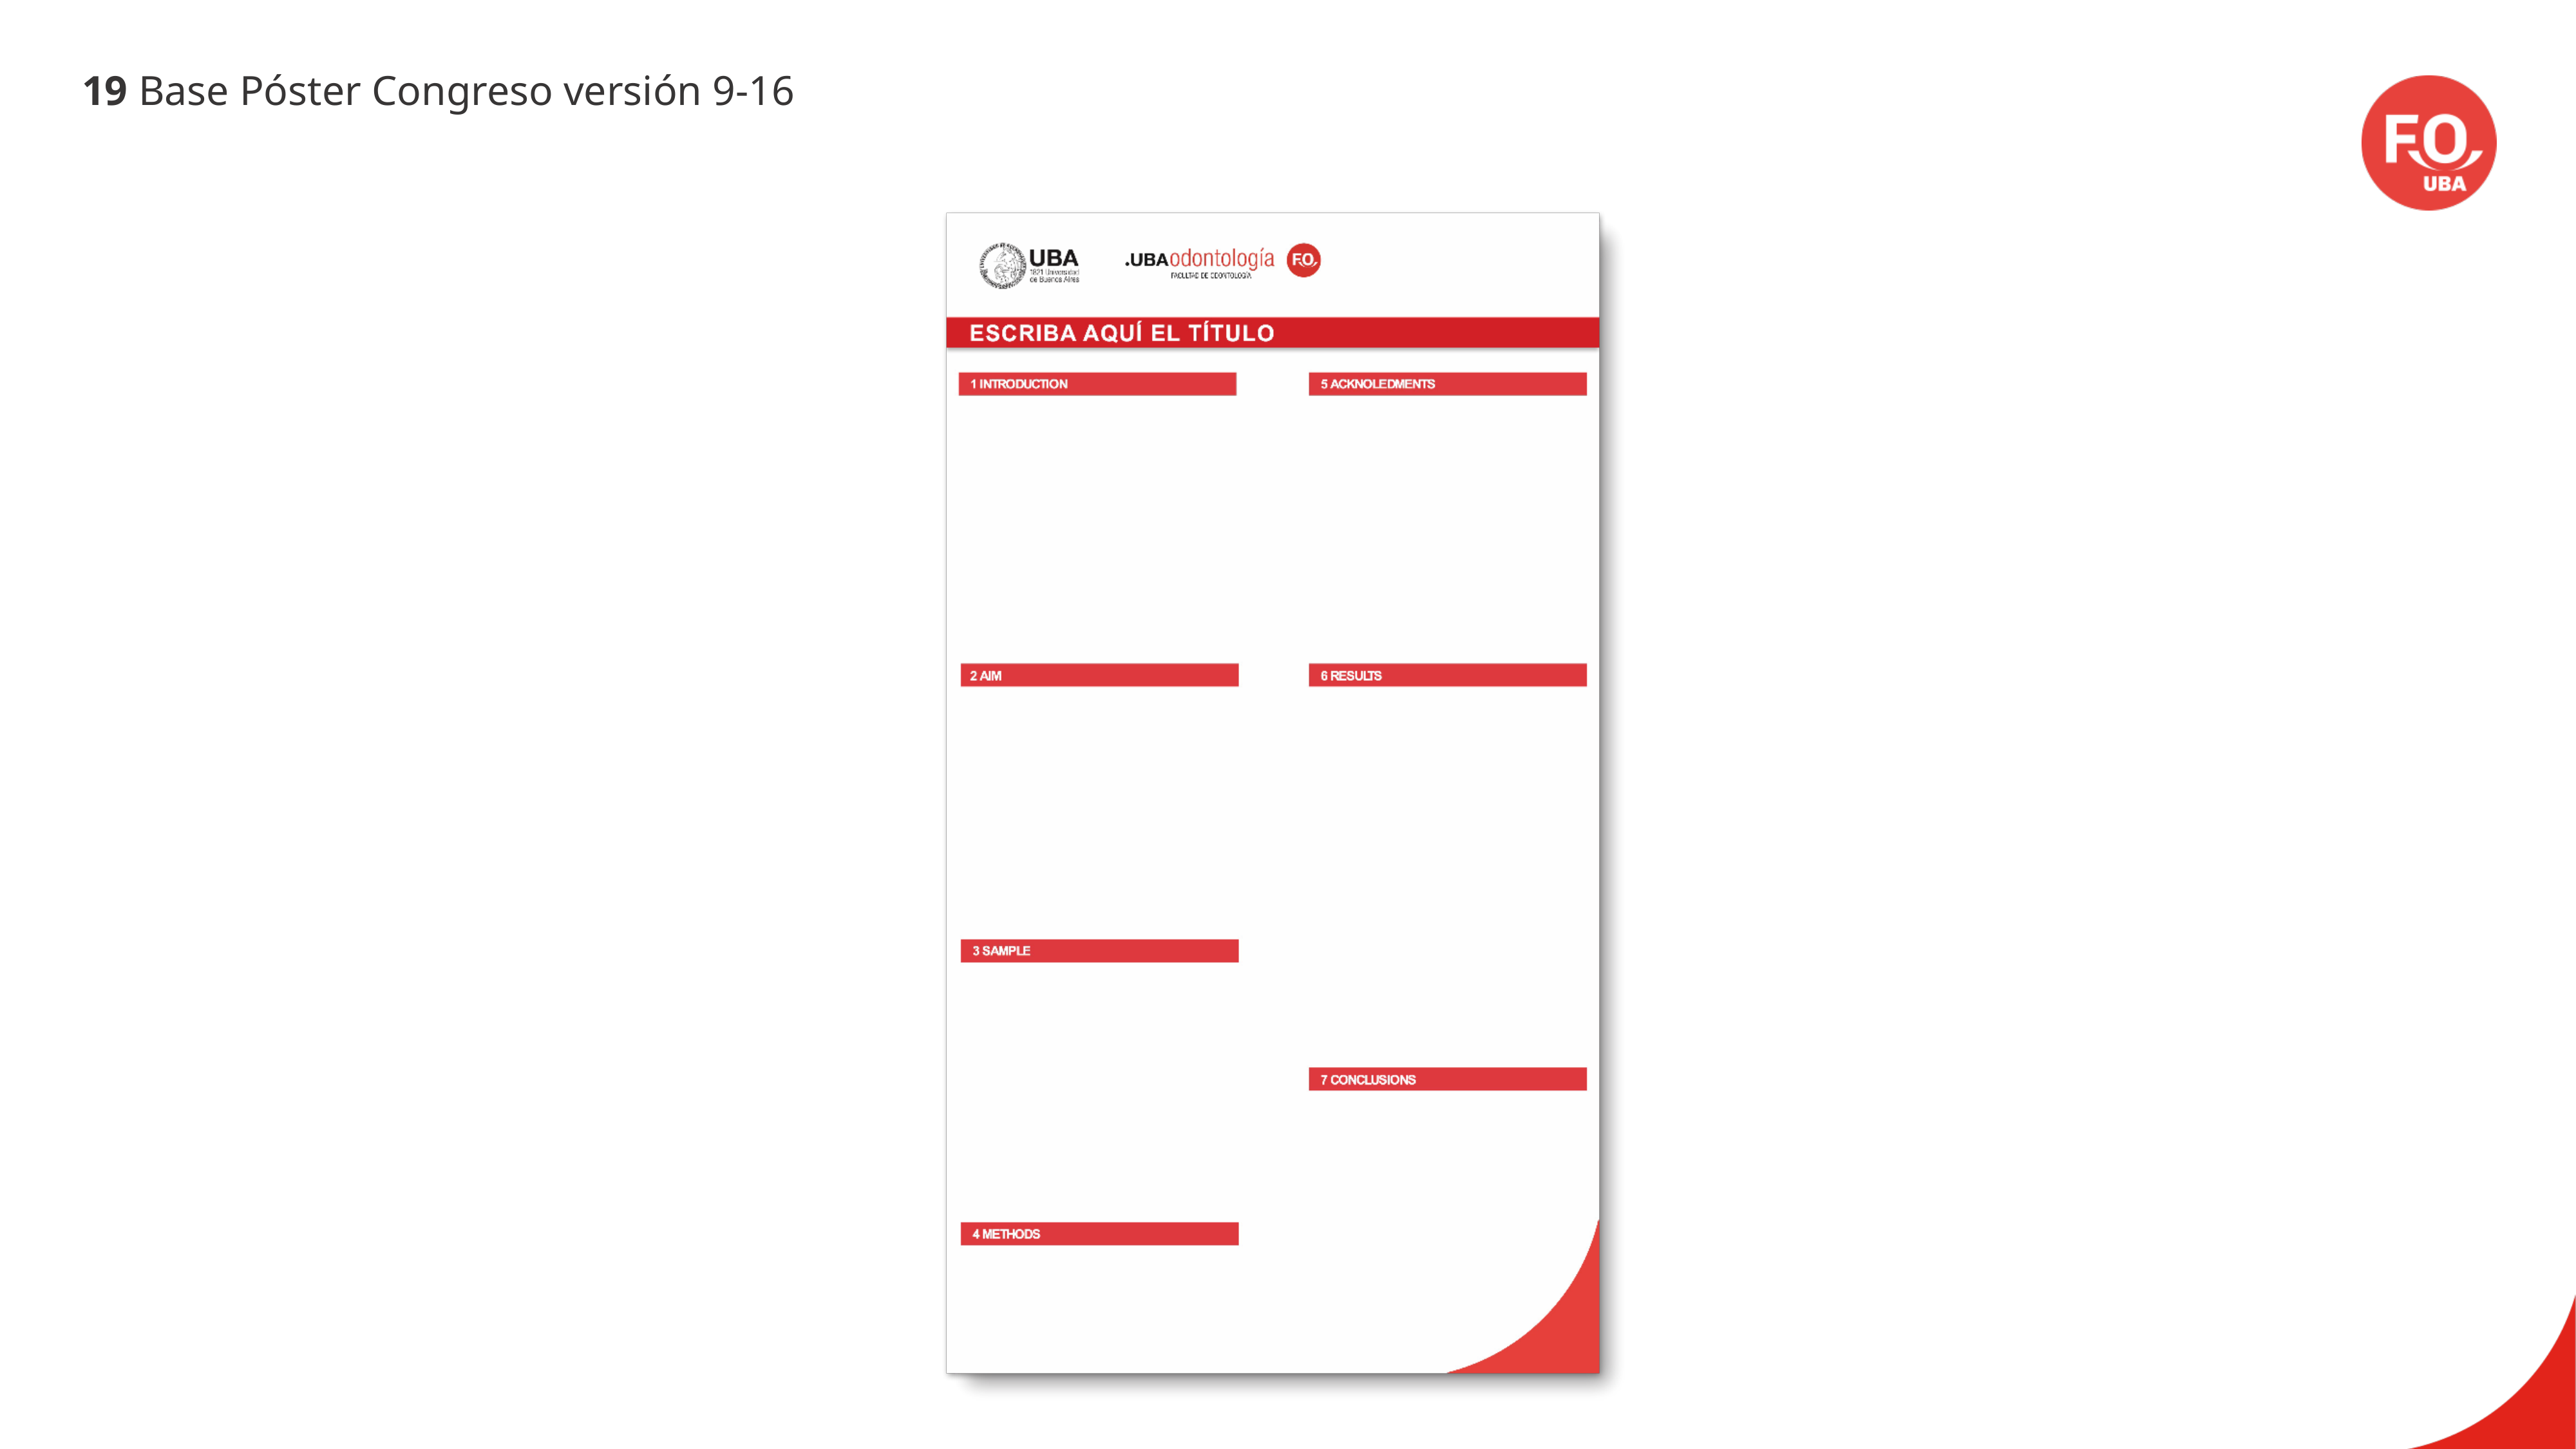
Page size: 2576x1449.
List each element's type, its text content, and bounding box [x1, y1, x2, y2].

picture [2362, 75, 2497, 211]
picture [2280, 1180, 2576, 1449]
picture [929, 196, 1647, 1421]
text_box 19 Base Póster Congreso versión 9-16 [74, 57, 804, 121]
